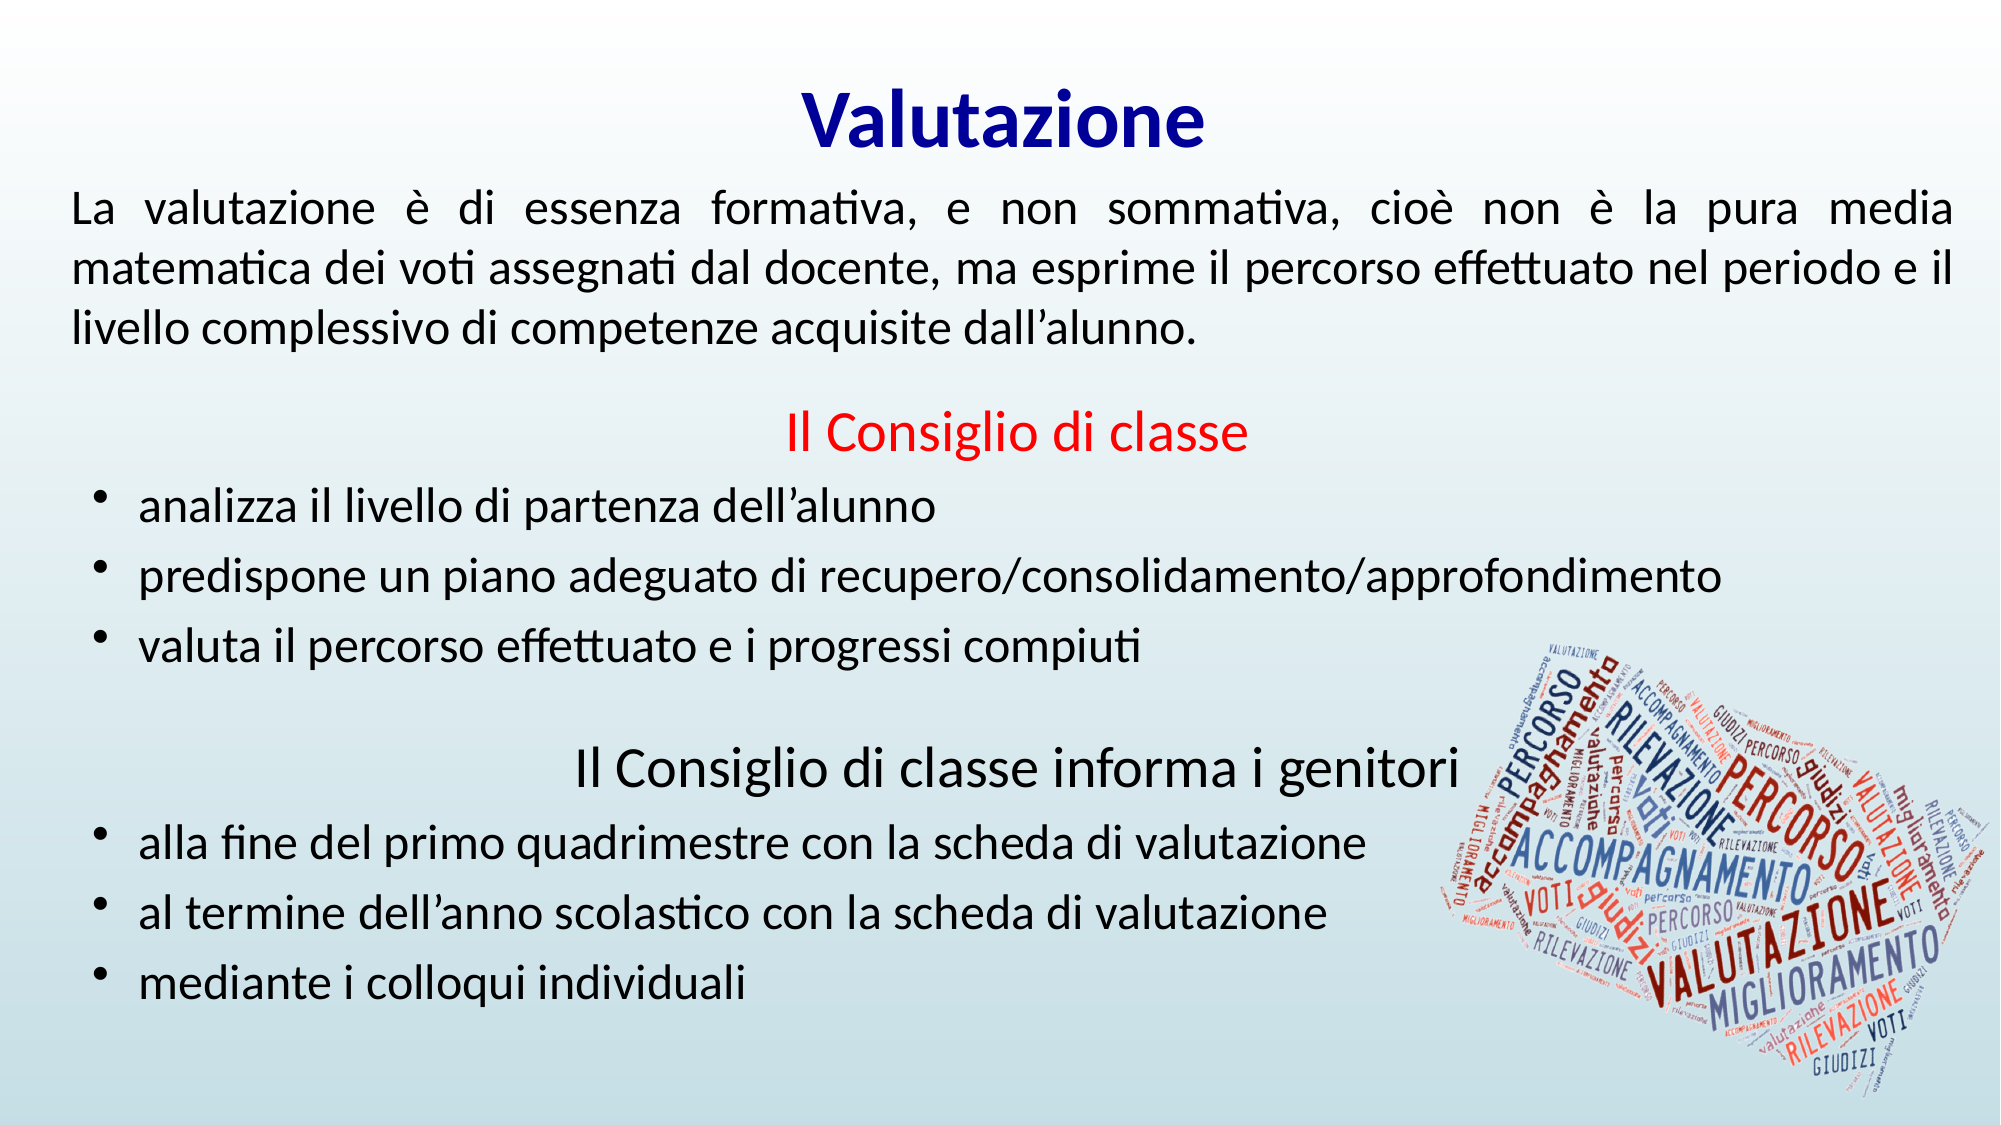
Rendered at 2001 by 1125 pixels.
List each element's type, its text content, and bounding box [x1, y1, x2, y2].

text_box Il Consiglio di classe analizza il livello di partenza dell’alunno predispone un piano adeguato di recupero/consolidamento/approfondimento valuta il percorso effettuato e i progressi compiuti [77, 385, 1971, 693]
text_box Il Consiglio di classe informa i genitori alla fine del primo quadrimestre con la scheda di valutazione al termine dell’anno scolastico con la scheda di valutazione mediante i colloqui individuali [77, 721, 1450, 1016]
text_box Valutazione La valutazione è di essenza formativa, e non sommativa, cioè non è la pura media matematica dei voti assegnati dal docente, ma esprime il percorso effettuato nel periodo e il livello complessivo di competenze acquisite dall’alunno. [56, 56, 1971, 294]
picture [1409, 606, 2000, 1125]
